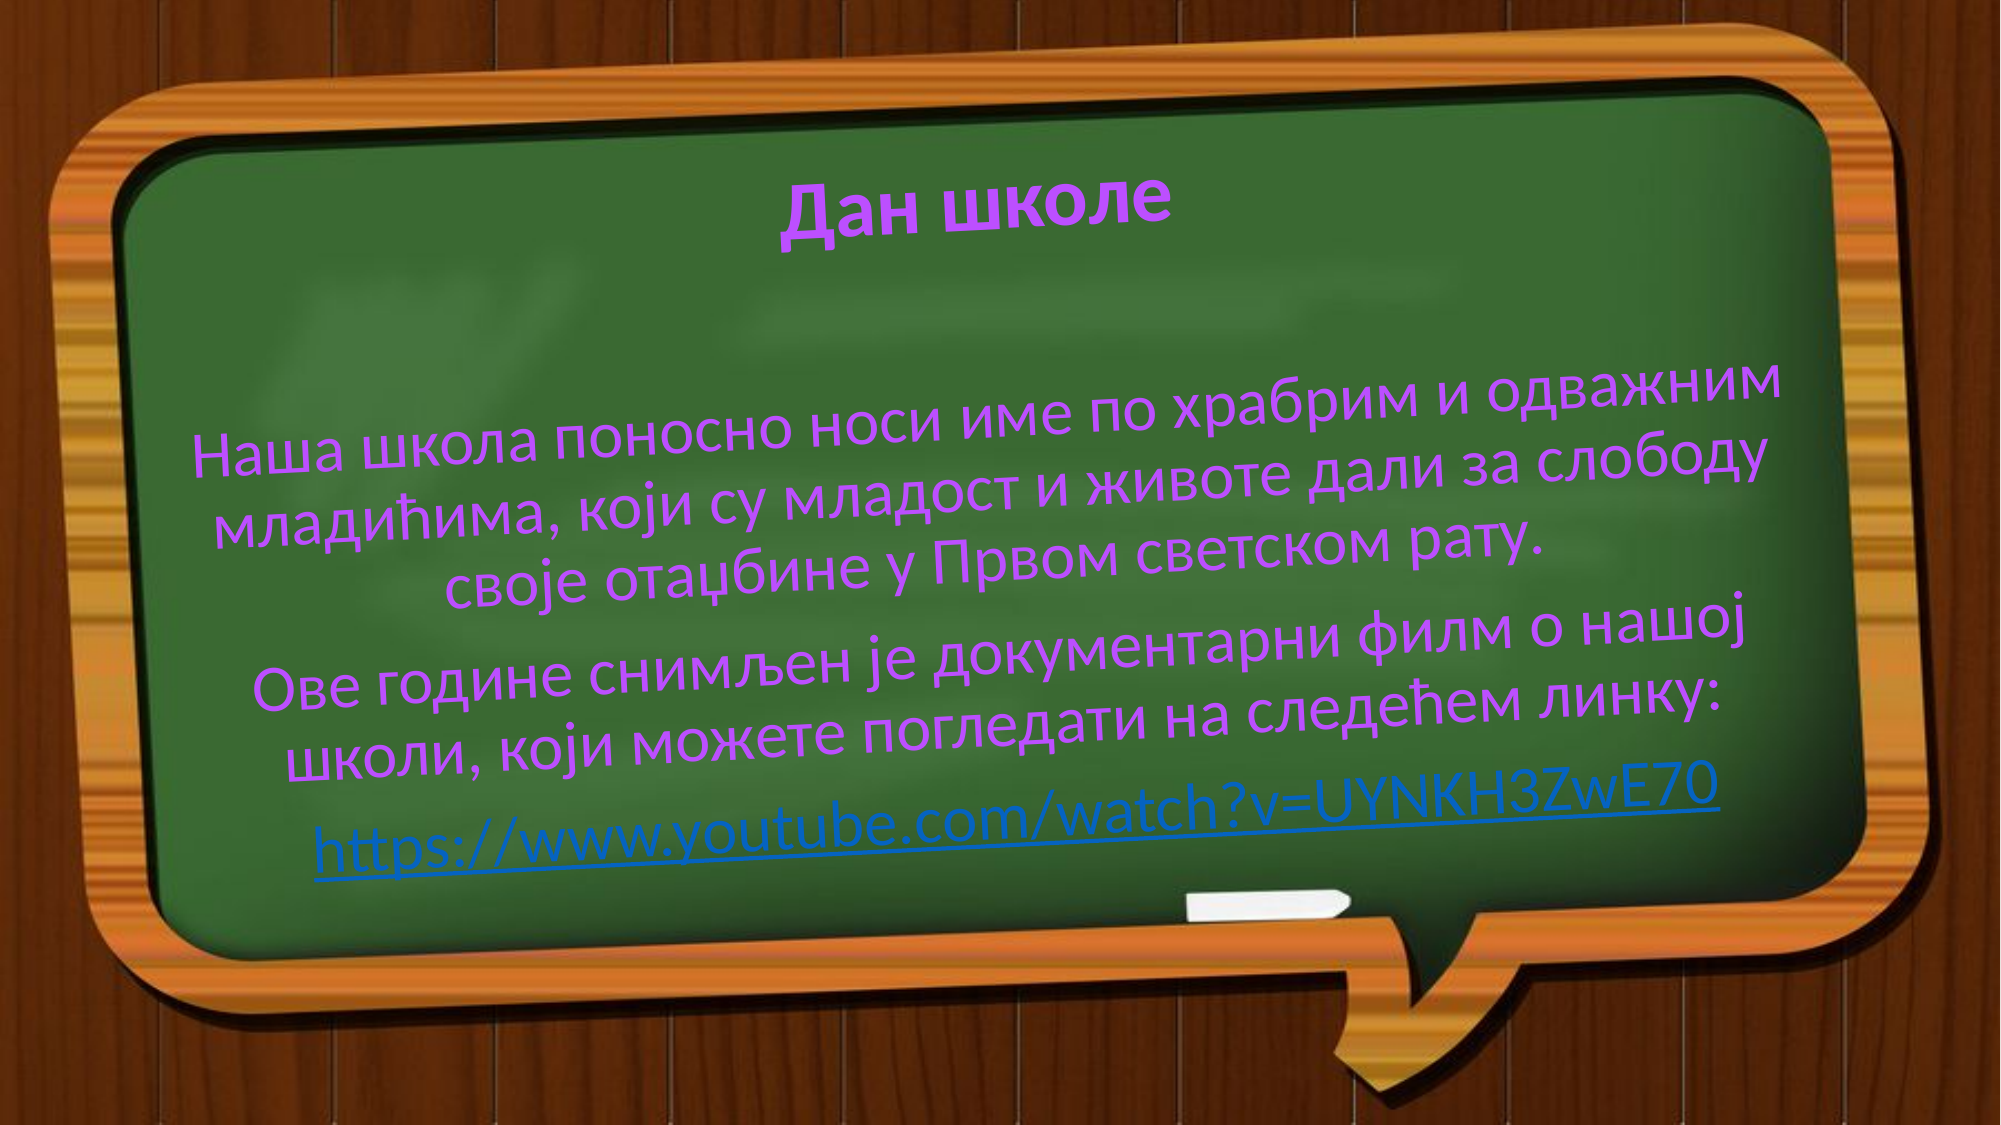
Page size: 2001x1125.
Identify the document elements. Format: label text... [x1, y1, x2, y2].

list Дан школе Наша школа поносно носи име по храбрим и одважним младићима, који су младост и животе дали за слободу своје отаџбине у Првом светском рату. Ове године снимљен је документарни филм о нашој школи, који можете погледати на следећем линку: https://www.youtube.com/watch?v=UYNKH3ZwE70 [112, 105, 1880, 1058]
picture [0, 0, 2001, 1125]
